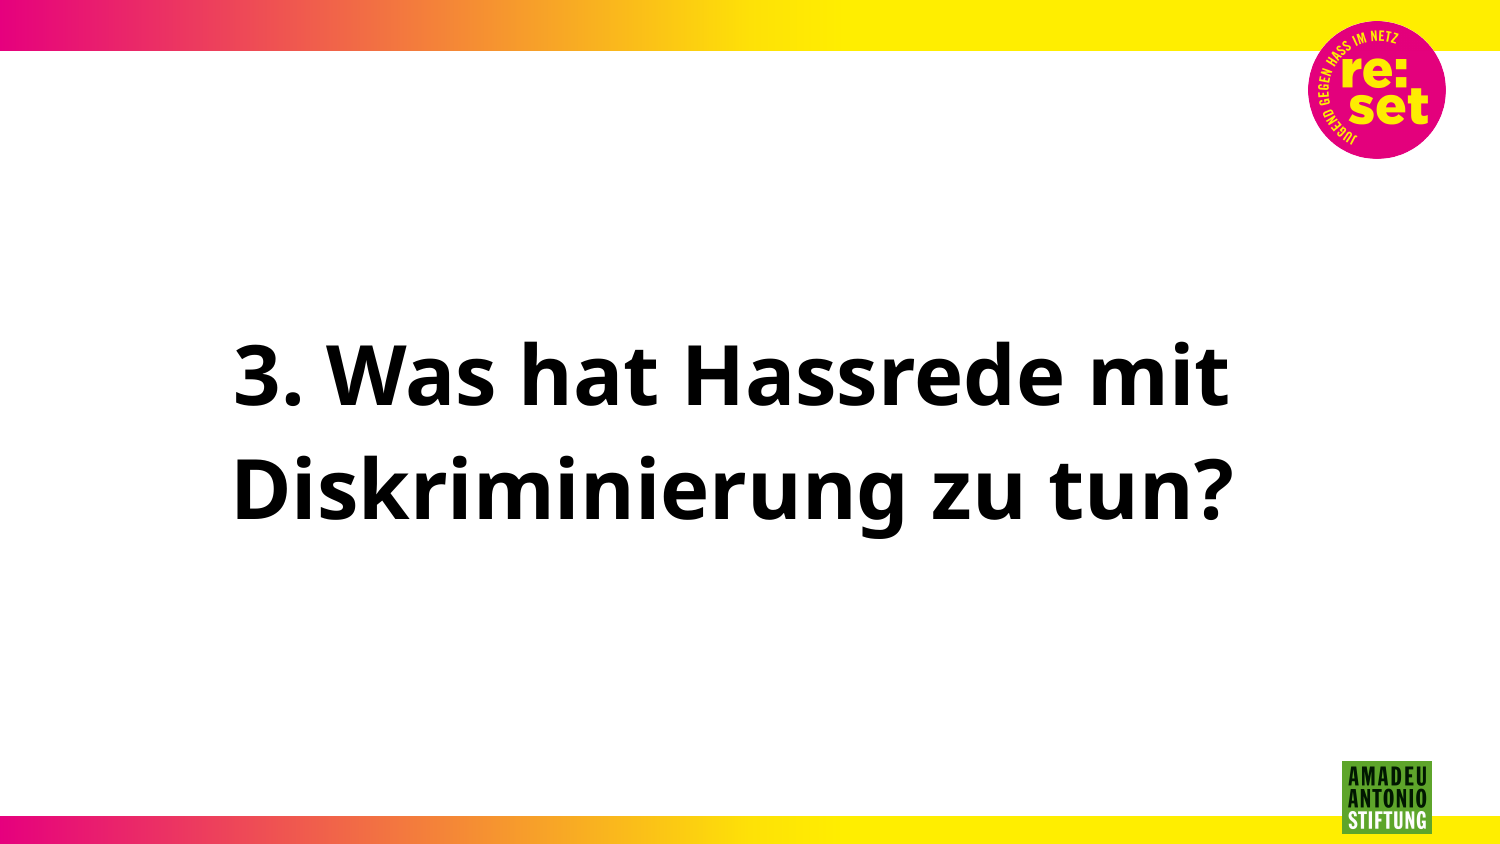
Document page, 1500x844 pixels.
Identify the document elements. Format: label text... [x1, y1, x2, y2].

title 3. Was hat Hassrede mit Diskriminierung zu tun? [85, 246, 1380, 598]
picture [0, 0, 1500, 159]
picture [0, 761, 1500, 844]
text_box [957, 302, 1327, 354]
